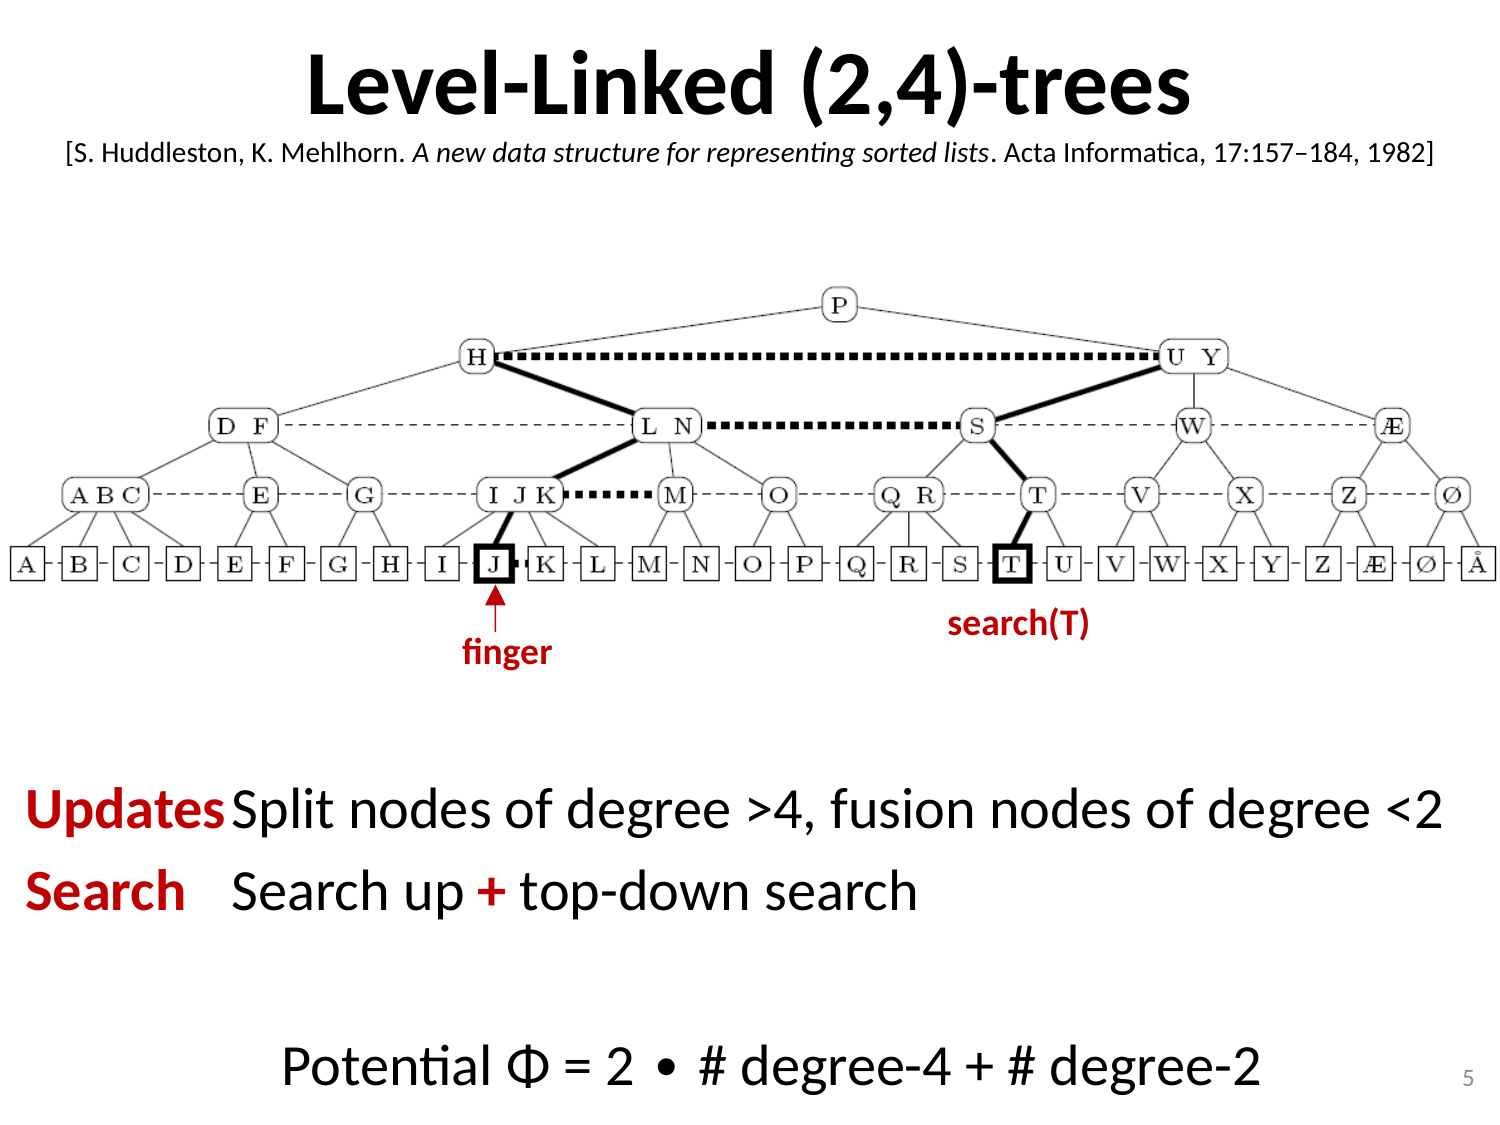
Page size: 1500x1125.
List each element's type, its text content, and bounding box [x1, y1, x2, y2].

text_box search(T) [841, 602, 1197, 651]
text_box finger [330, 619, 685, 680]
text_box Potential Φ = 2 ∙ # degree-4 + # degree-2 [112, 1064, 1388, 1105]
text_box [S. Huddleston, K. Mehlhorn. A new data structure for representing sorted lists. Acta Informatica, 17:157–184, 1982] [0, 125, 1500, 220]
title Level-Linked (2,4)-trees [75, 0, 1425, 125]
list Updates Split nodes of degree >4, fusion nodes of degree <2 Search Search up + top-down search [10, 763, 1500, 1064]
slide_number 5 [1139, 1064, 1490, 1107]
picture [0, 273, 1500, 593]
